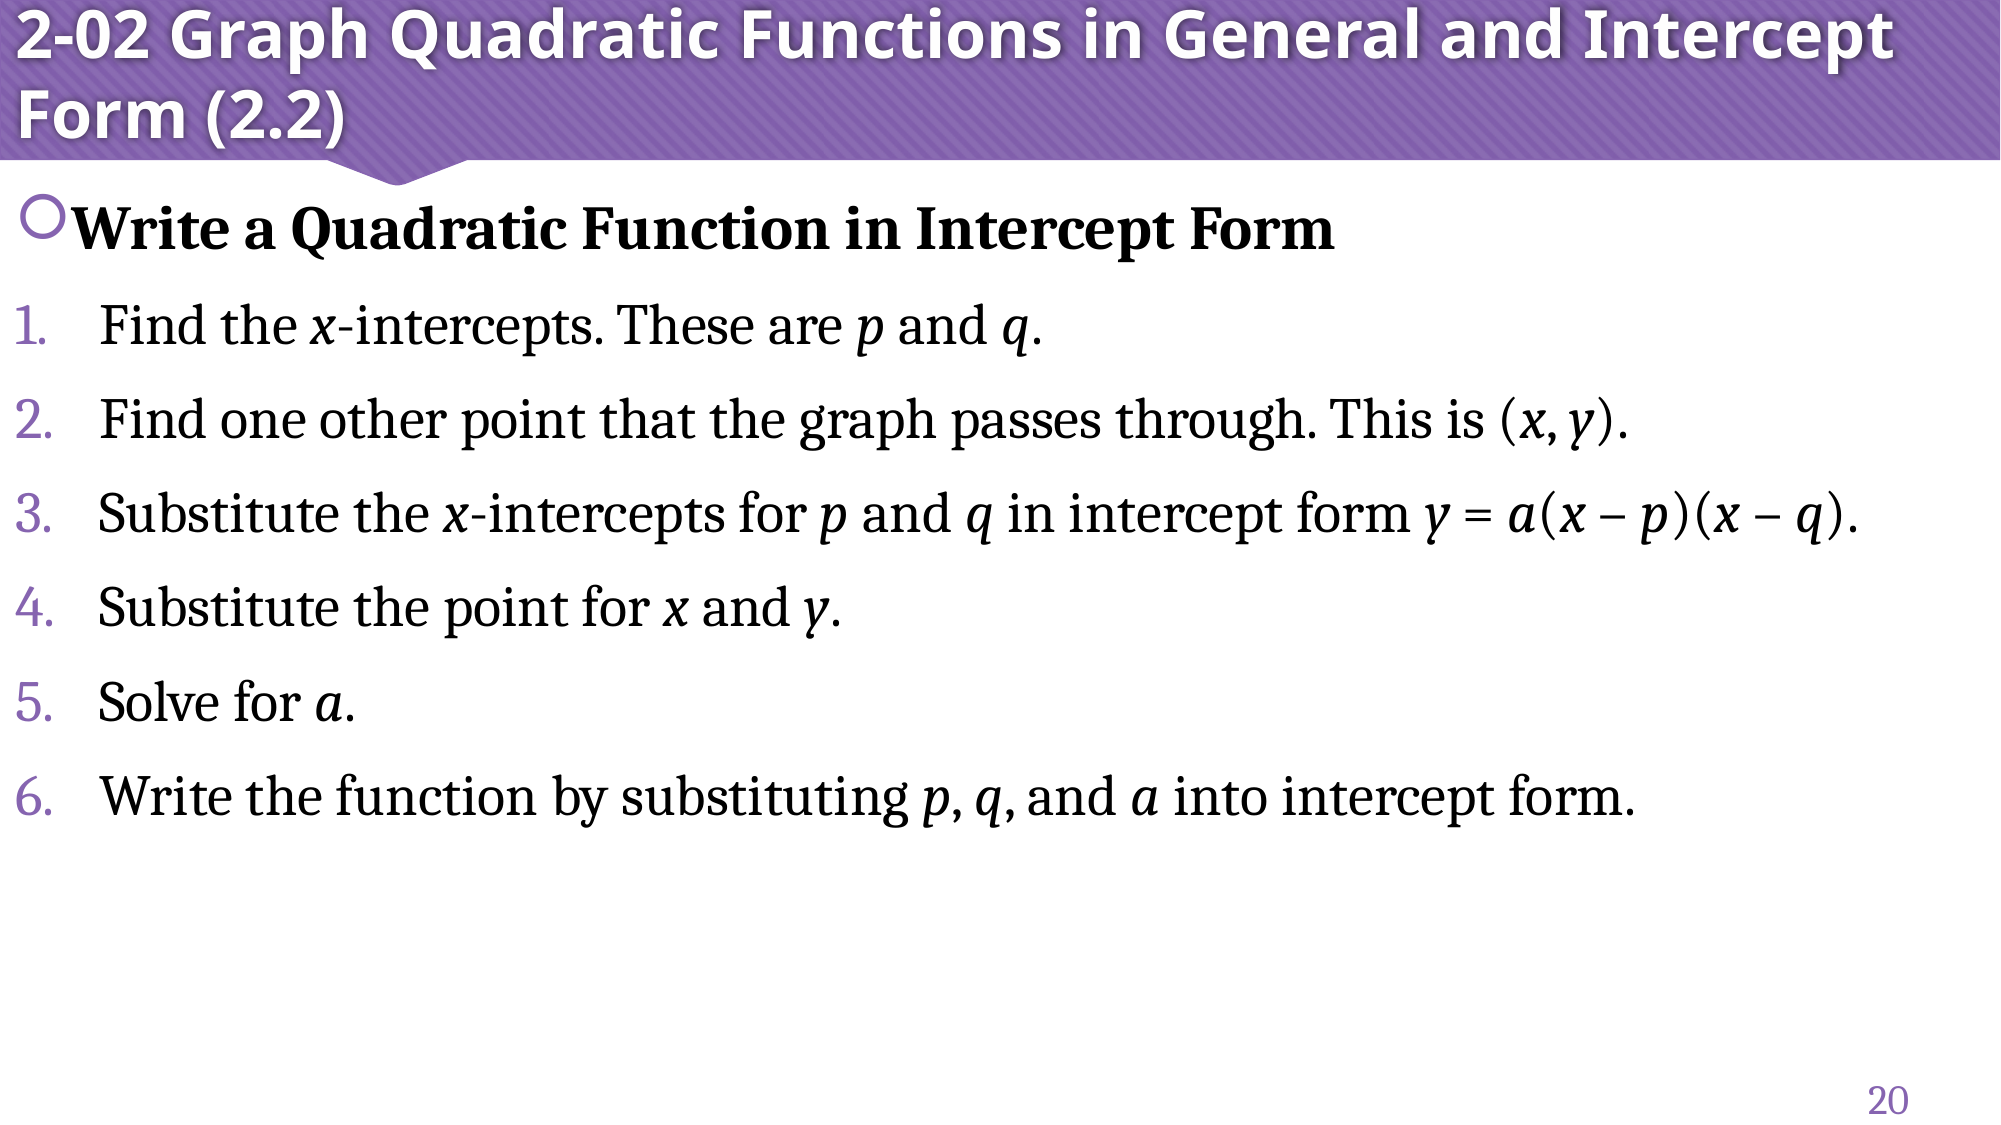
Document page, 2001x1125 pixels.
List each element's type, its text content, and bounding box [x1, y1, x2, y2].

list Write a Quadratic Function in Intercept Form Find the x-intercepts. These are p and q. Find one other point that the graph passes through. This is (x, y). Substitute the x-intercepts for p and q in intercept form y = a(x – p)(x – q). Substitute the point for x and y. Solve for a. Write the function by substituting p, q, and a into intercept form. [0, 179, 2000, 1045]
title 2-02 Graph Quadratic Functions in General and Intercept Form (2.2) [0, 0, 2000, 160]
slide_number 20 [1750, 1044, 1925, 1125]
